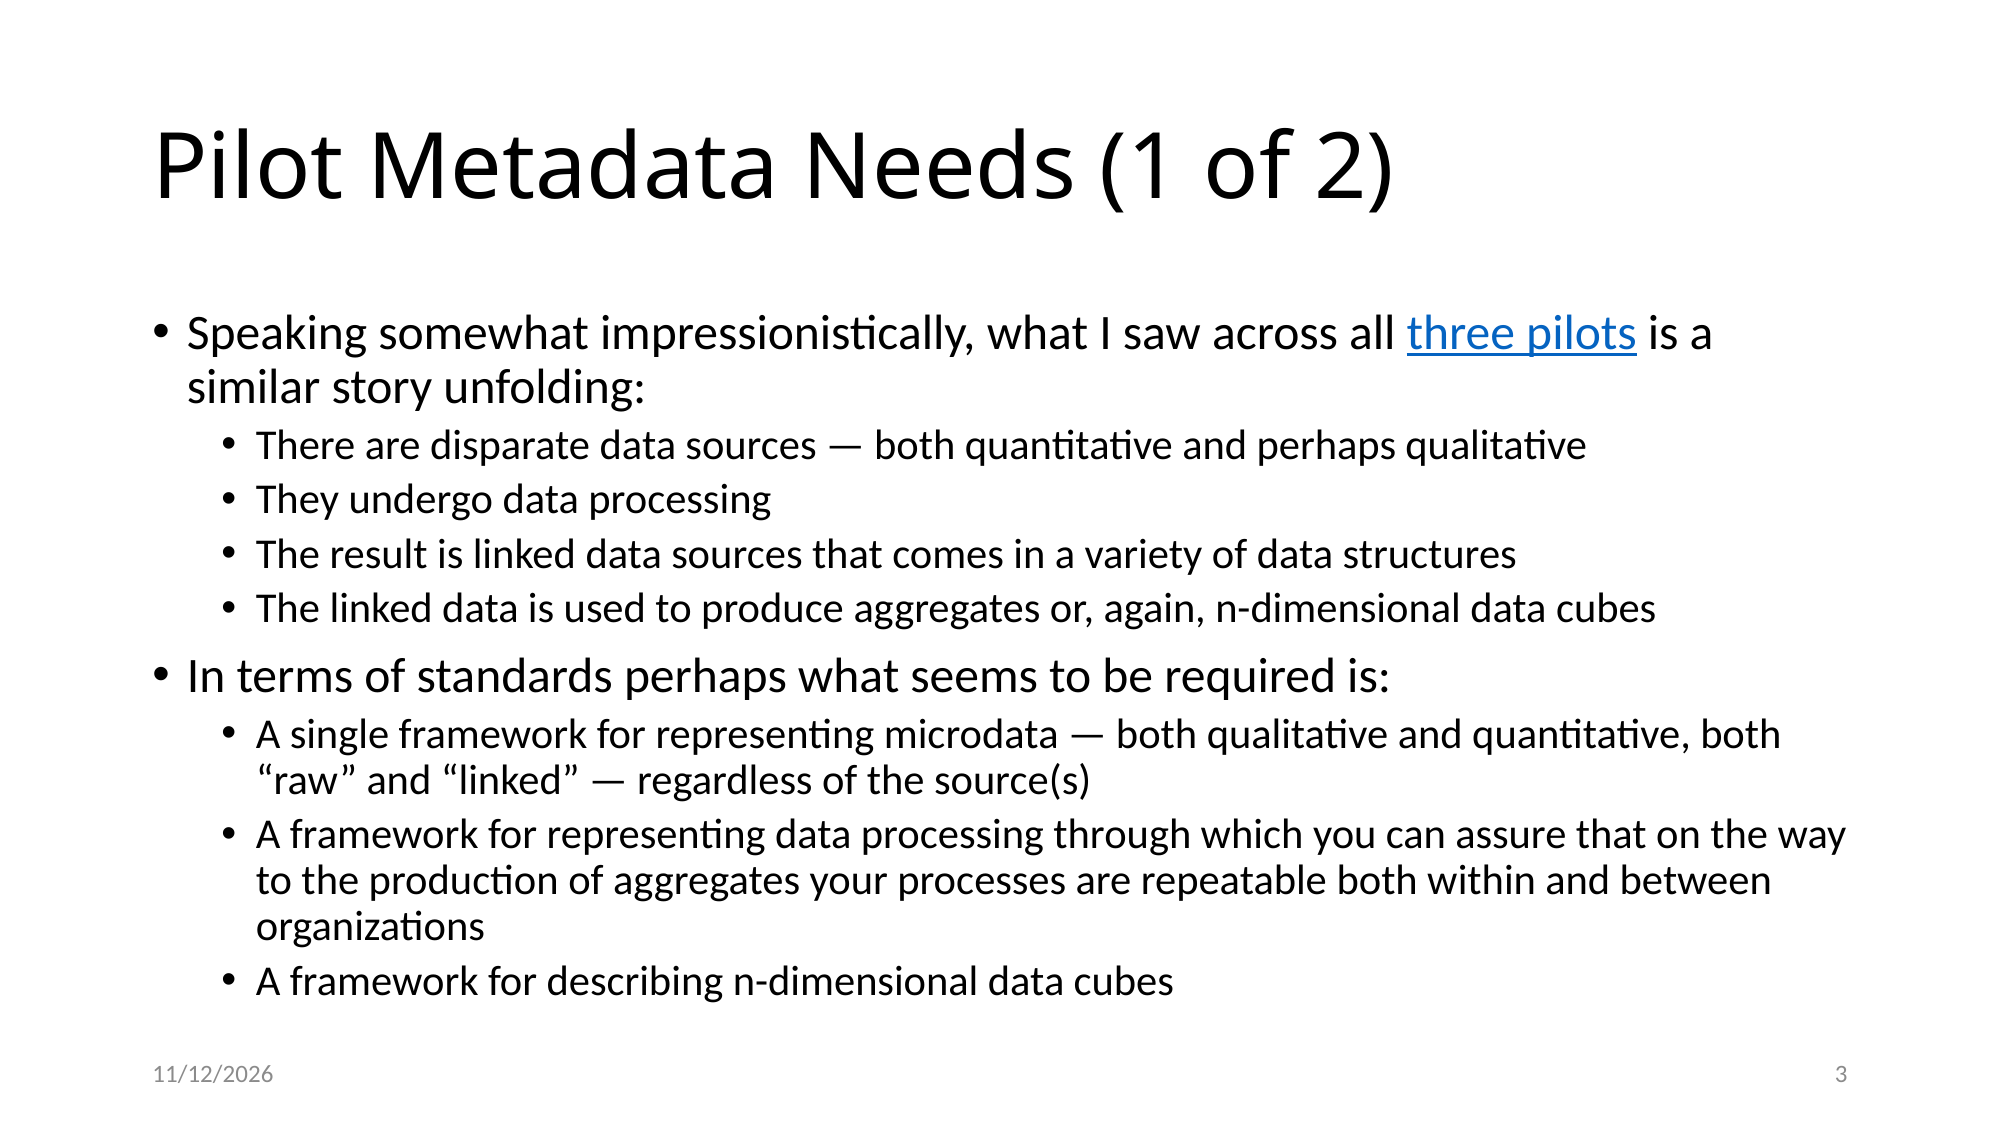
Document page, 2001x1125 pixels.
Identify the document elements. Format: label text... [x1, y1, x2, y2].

list Speaking somewhat impressionistically, what I saw across all three pilots is a similar story unfolding: There are disparate data sources — both quantitative and perhaps qualitative They undergo data processing The result is linked data sources that comes in a variety of data structures The linked data is used to produce aggregates or, again, n-dimensional data cubes In terms of standards perhaps what seems to be required is: A single framework for representing microdata — both qualitative and quantitative, both “raw” and “linked” — regardless of the source(s) A framework for representing data processing through which you can assure that on the way to the production of aggregates your processes are repeatable both within and between organizations A framework for describing n-dimensional data cubes [137, 299, 1863, 1014]
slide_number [137, 1042, 588, 1103]
slide_number 2 [1412, 1042, 1863, 1103]
title Pilot Metadata Needs (1 of 2) [137, 59, 1863, 278]
